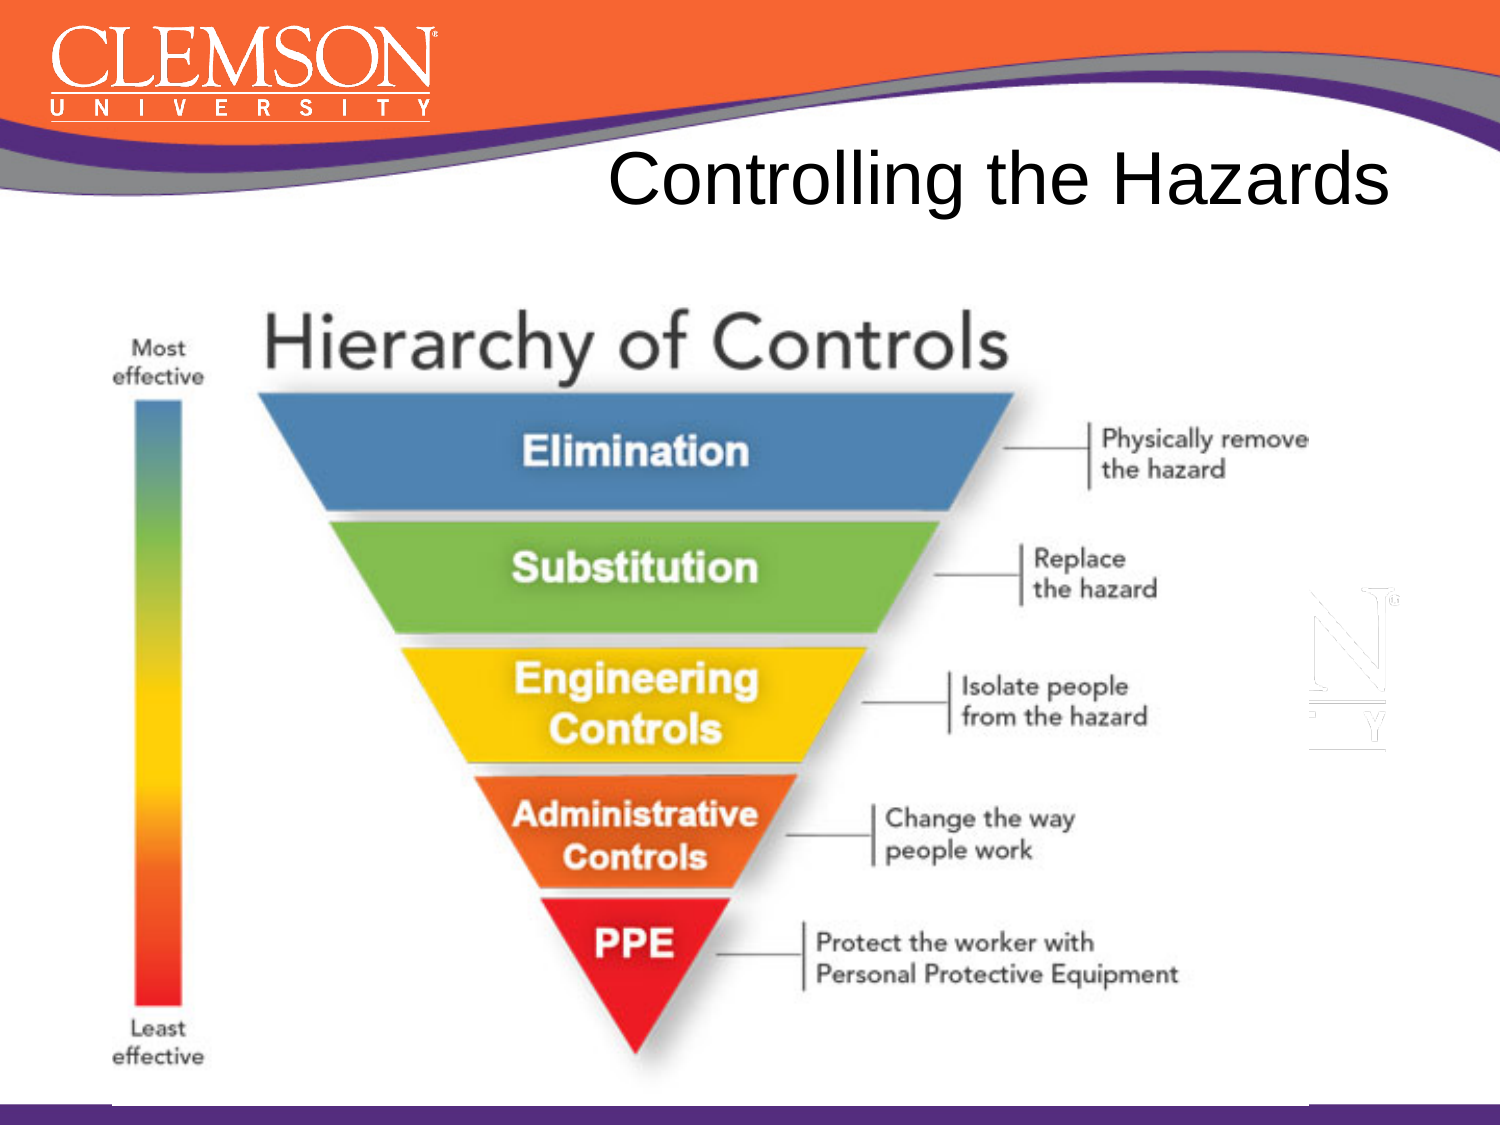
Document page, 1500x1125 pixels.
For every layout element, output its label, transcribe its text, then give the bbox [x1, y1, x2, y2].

text_box Controlling the Hazards [324, 121, 1500, 310]
picture [0, 0, 1500, 1125]
